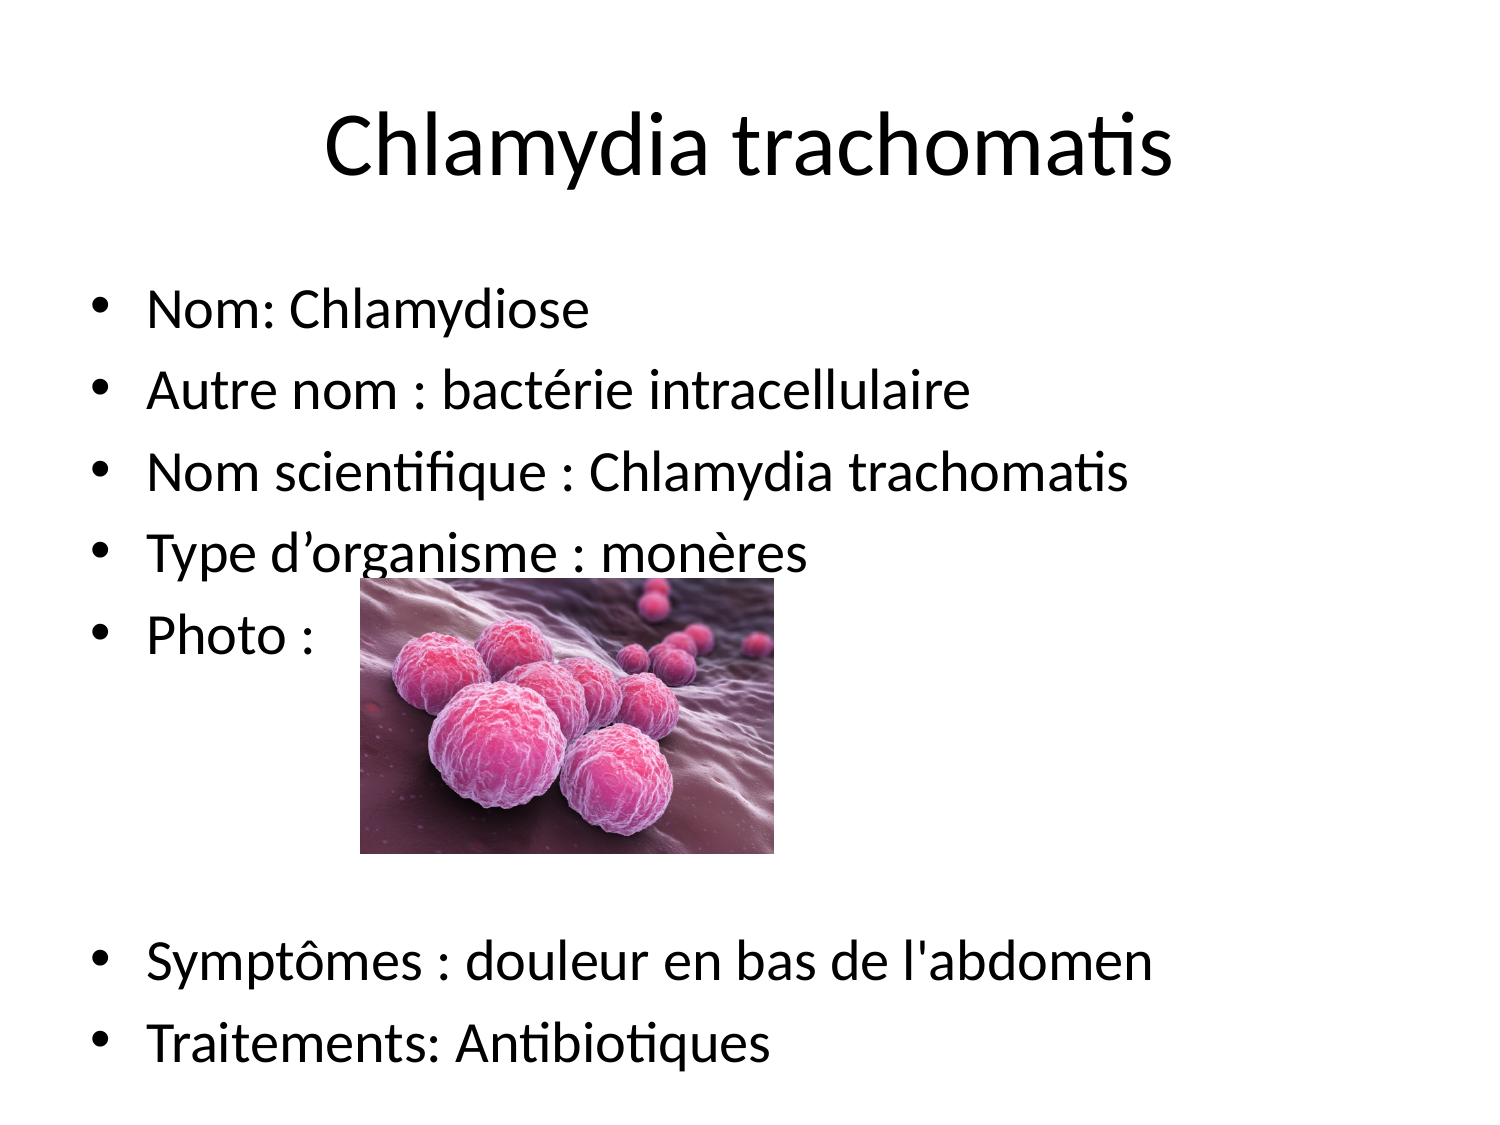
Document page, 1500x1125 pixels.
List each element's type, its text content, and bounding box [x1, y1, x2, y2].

picture [359, 578, 774, 855]
list Nom: Chlamydiose Autre nom : bactérie intracellulaire Nom scientifique : Chlamydia trachomatis Type d’organisme : monères Photo : Symptômes : douleur en bas de l'abdomen Traitements: Antibiotiques [75, 262, 1425, 1094]
title Chlamydia trachomatis [75, 45, 1425, 233]
